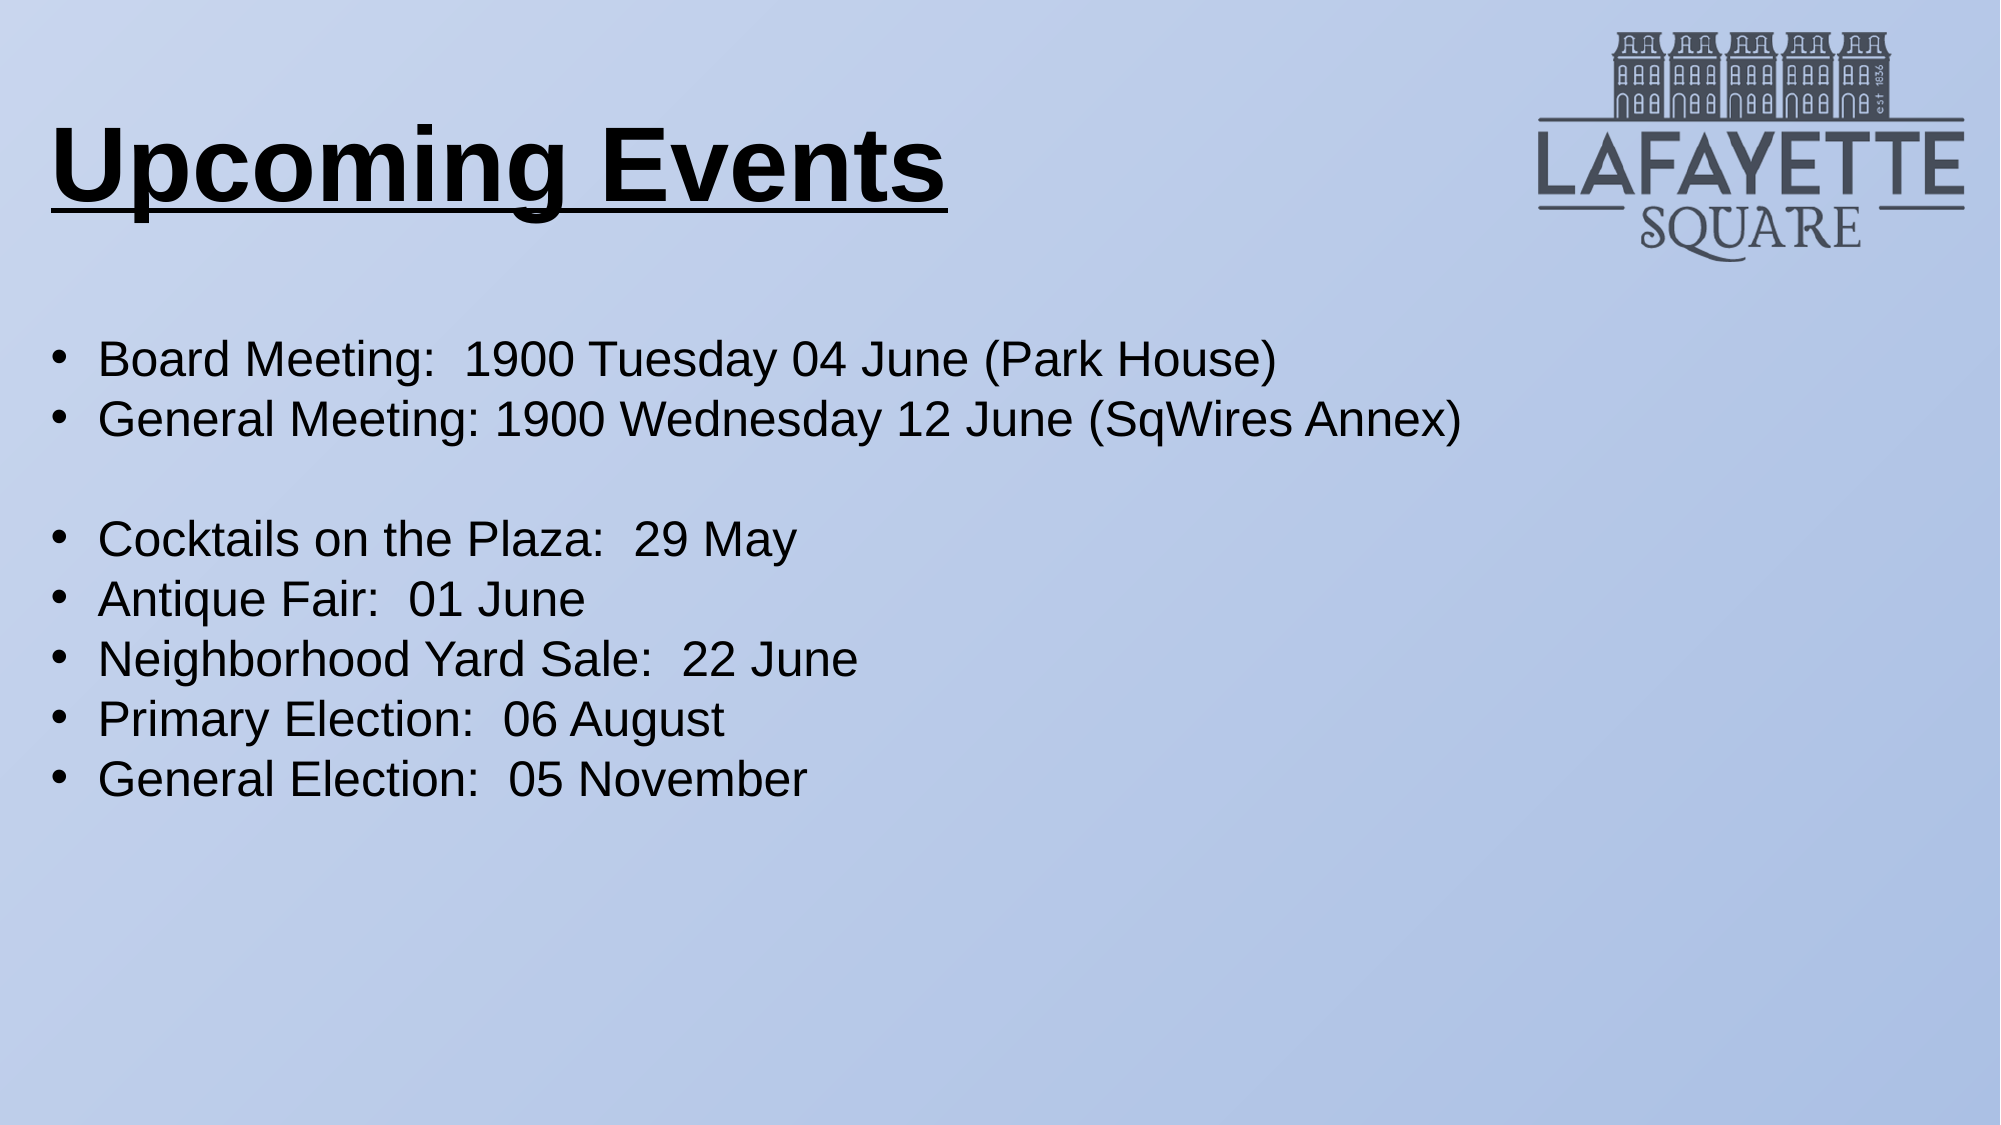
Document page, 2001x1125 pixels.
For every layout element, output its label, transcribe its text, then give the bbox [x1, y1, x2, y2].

text_box Upcoming Events [35, 0, 1122, 233]
picture [1538, 32, 1965, 262]
text_box Board Meeting: 1900 Tuesday 04 June (Park House) General Meeting: 1900 Wednesday 12 June (SqWires Annex) Cocktails on the Plaza: 29 May Antique Fair: 01 June Neighborhood Yard Sale: 22 June Primary Election: 06 August General Election: 05 November [35, 319, 1539, 815]
